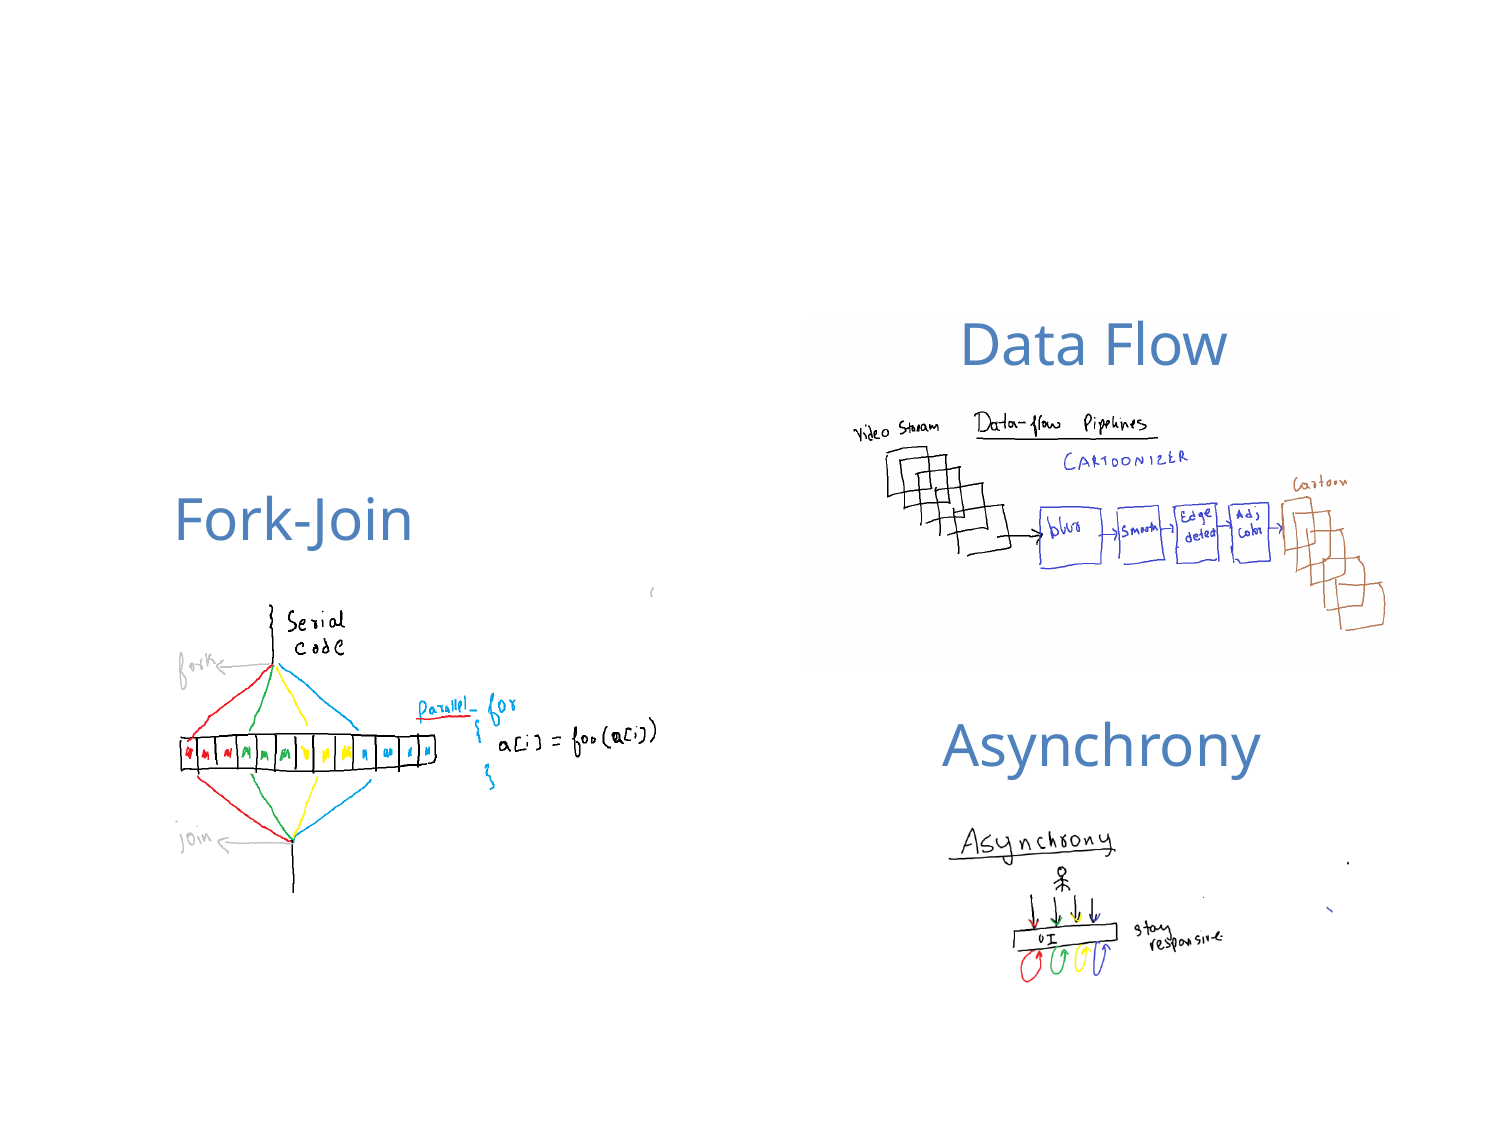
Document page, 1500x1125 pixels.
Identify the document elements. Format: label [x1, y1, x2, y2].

text_box [824, 699, 1419, 1093]
text_box [0, 474, 683, 915]
text_box [806, 299, 1395, 669]
